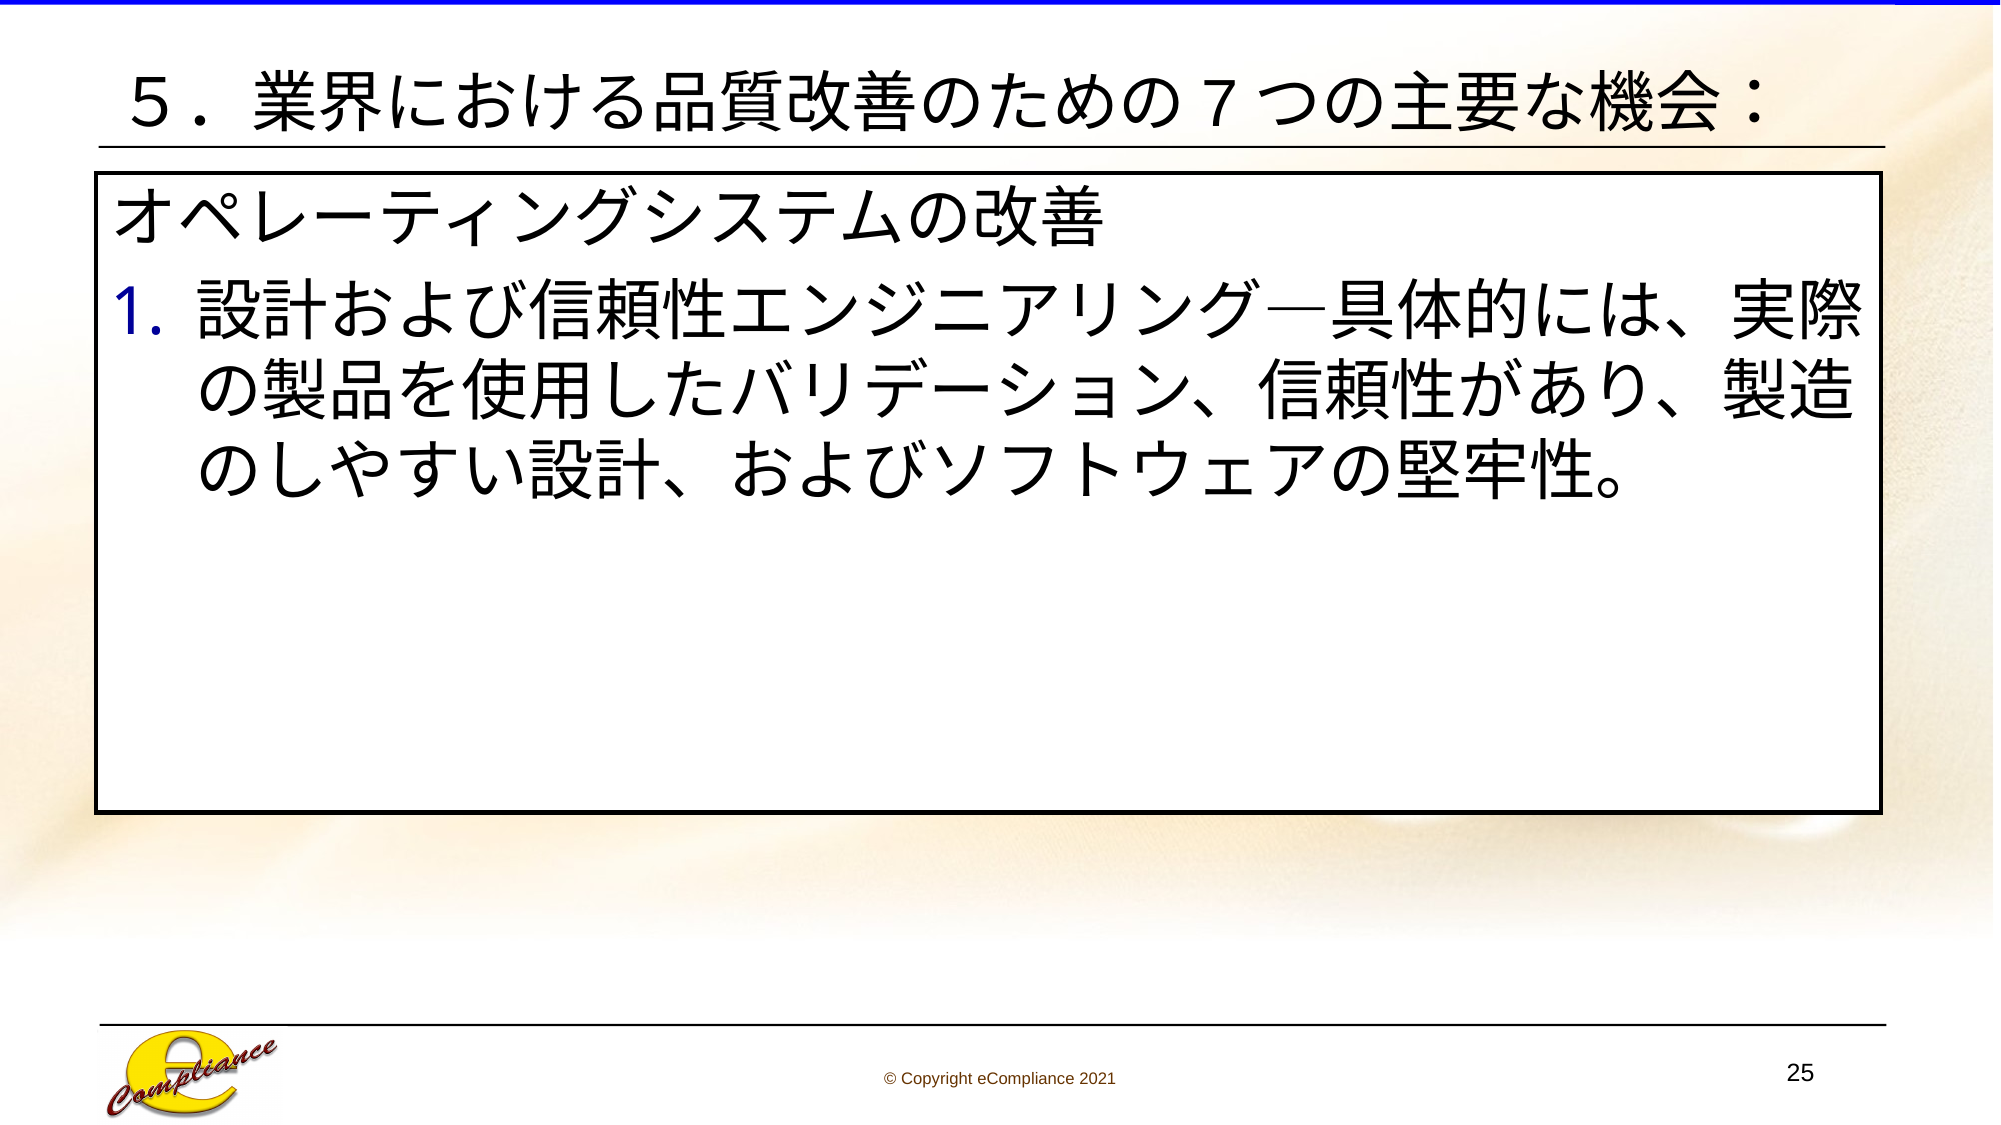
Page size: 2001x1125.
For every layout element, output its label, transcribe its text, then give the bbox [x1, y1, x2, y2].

picture [0, 5, 2000, 1017]
picture [97, 1026, 283, 1125]
title ５．業界における品質改善のための7つの主要な機会： [102, 25, 1903, 148]
list オペレーティングシステムの改善 設計および信頼性エンジニアリング―具体的には、実際の製品を使用したバリデーション、信頼性があり、製造のしやすい設計、およびソフトウェアの堅牢性。 [94, 171, 1883, 815]
